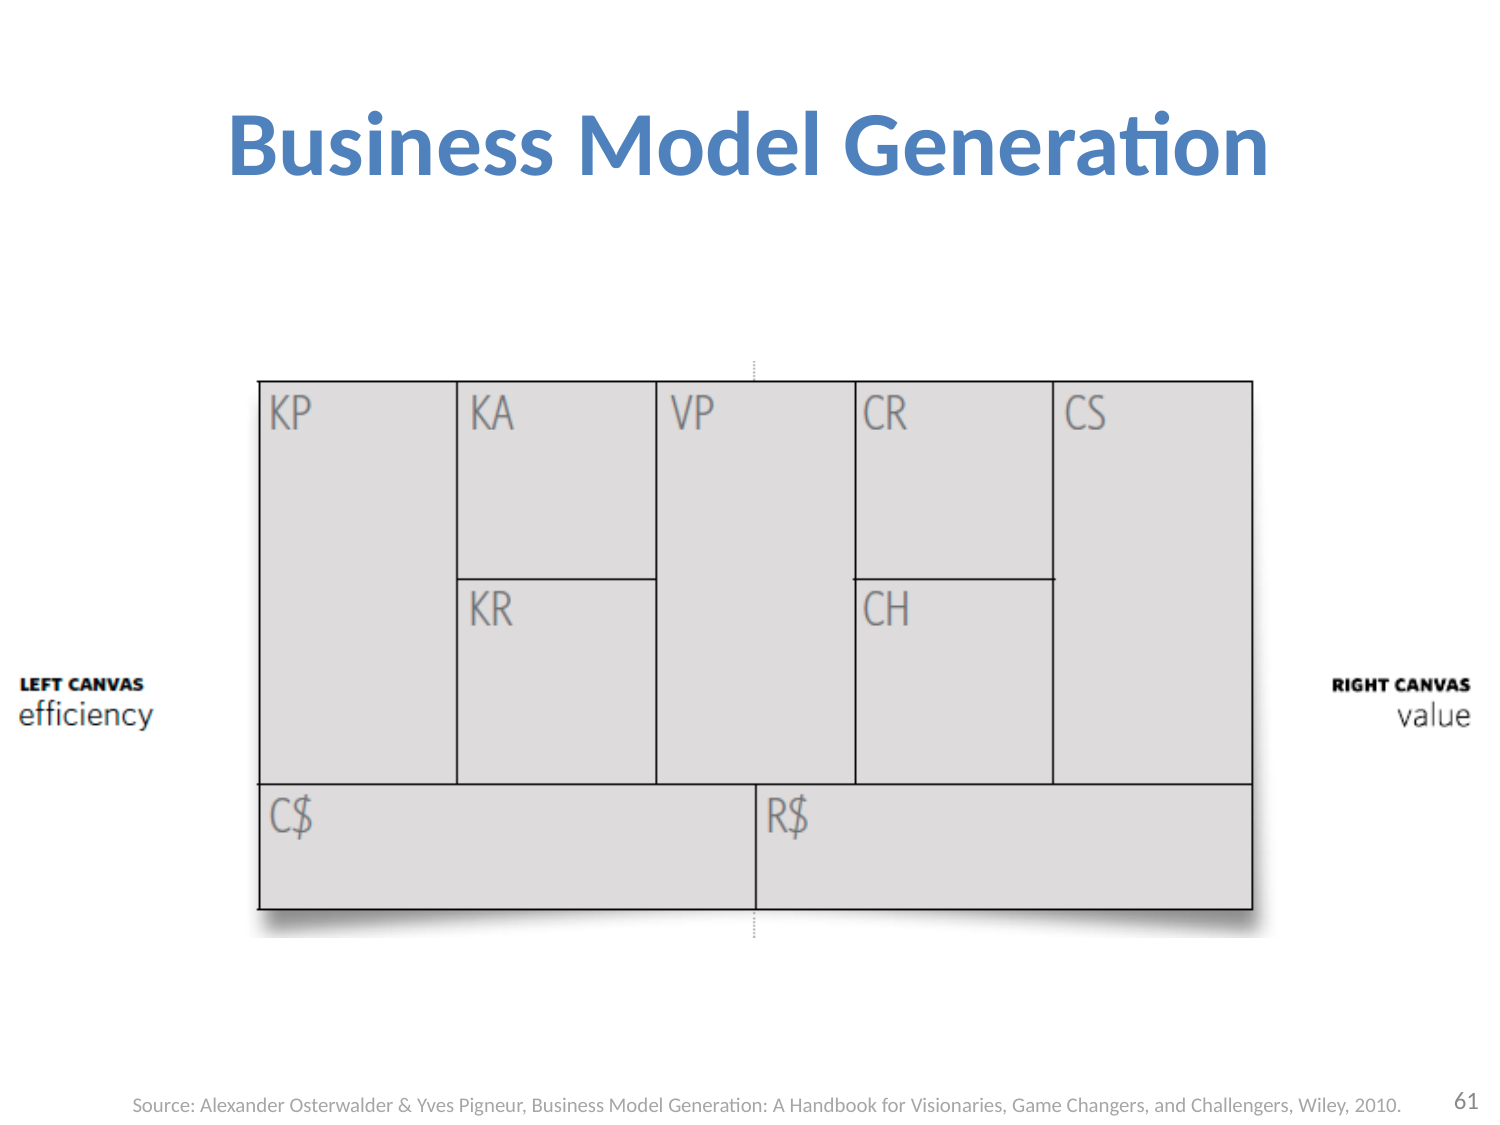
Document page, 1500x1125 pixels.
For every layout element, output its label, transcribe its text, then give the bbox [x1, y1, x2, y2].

picture [0, 361, 1500, 938]
text_box Source: Alexander Osterwalder & Yves Pigneur, Business Model Generation: A Handbook for Visionaries, Game Changers, and Challengers, Wiley, 2010. [100, 1084, 1436, 1125]
title Business Model Generation [75, 45, 1425, 233]
slide_number 61 [1144, 1069, 1495, 1125]
